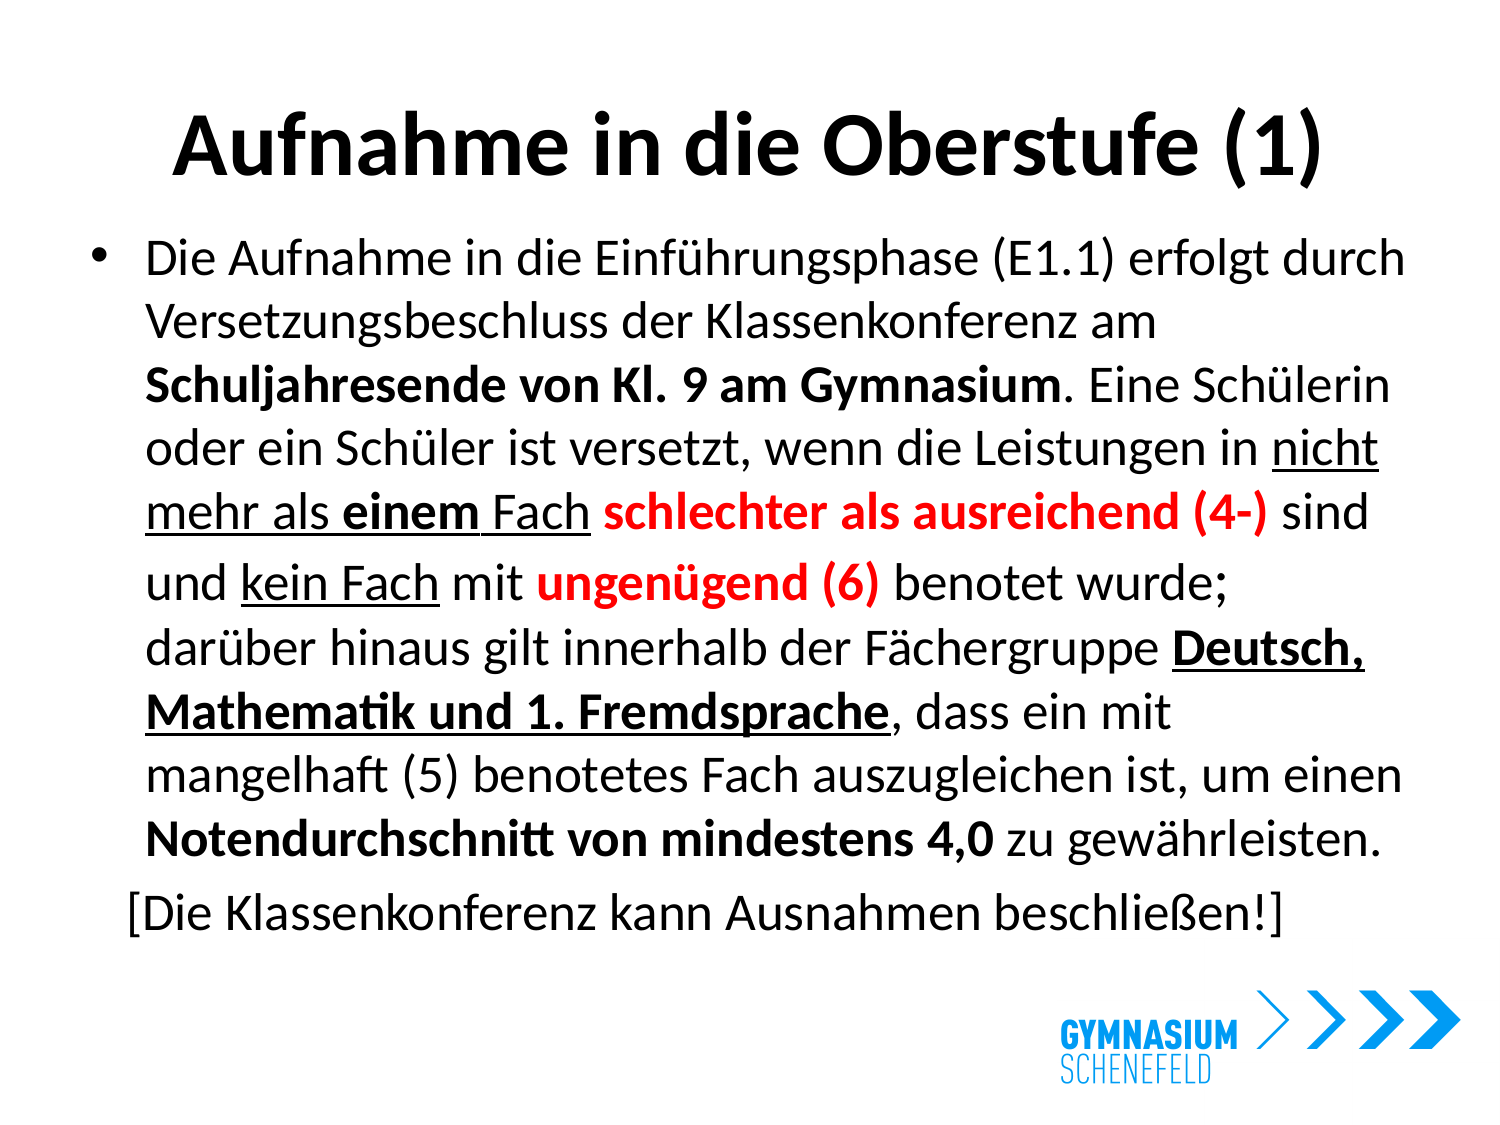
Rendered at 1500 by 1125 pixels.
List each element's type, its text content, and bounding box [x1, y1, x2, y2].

title Aufnahme in die Oberstufe (1) [75, 45, 1425, 214]
list Die Aufnahme in die Einführungsphase (E1.1) erfolgt durch Versetzungsbeschluss der Klassenkonferenz am Schuljahresende von Kl. 9 am Gymnasium. Eine Schülerin oder ein Schüler ist versetzt, wenn die Leistungen in nicht mehr als einem Fach schlechter als ausreichend (4-) sind und kein Fach mit ungenügend (6) benotet wurde; darüber hinaus gilt innerhalb der Fächergruppe Deutsch, Mathematik und 1. Fremdsprache, dass ein mit mangelhaft (5) benotetes Fach auszugleichen ist, um einen Notendurchschnitt von mindestens 4,0 zu gewährleisten. [Die Klassenkonferenz kann Ausnahmen beschließen!] [75, 214, 1425, 957]
picture [1057, 938, 1500, 1125]
